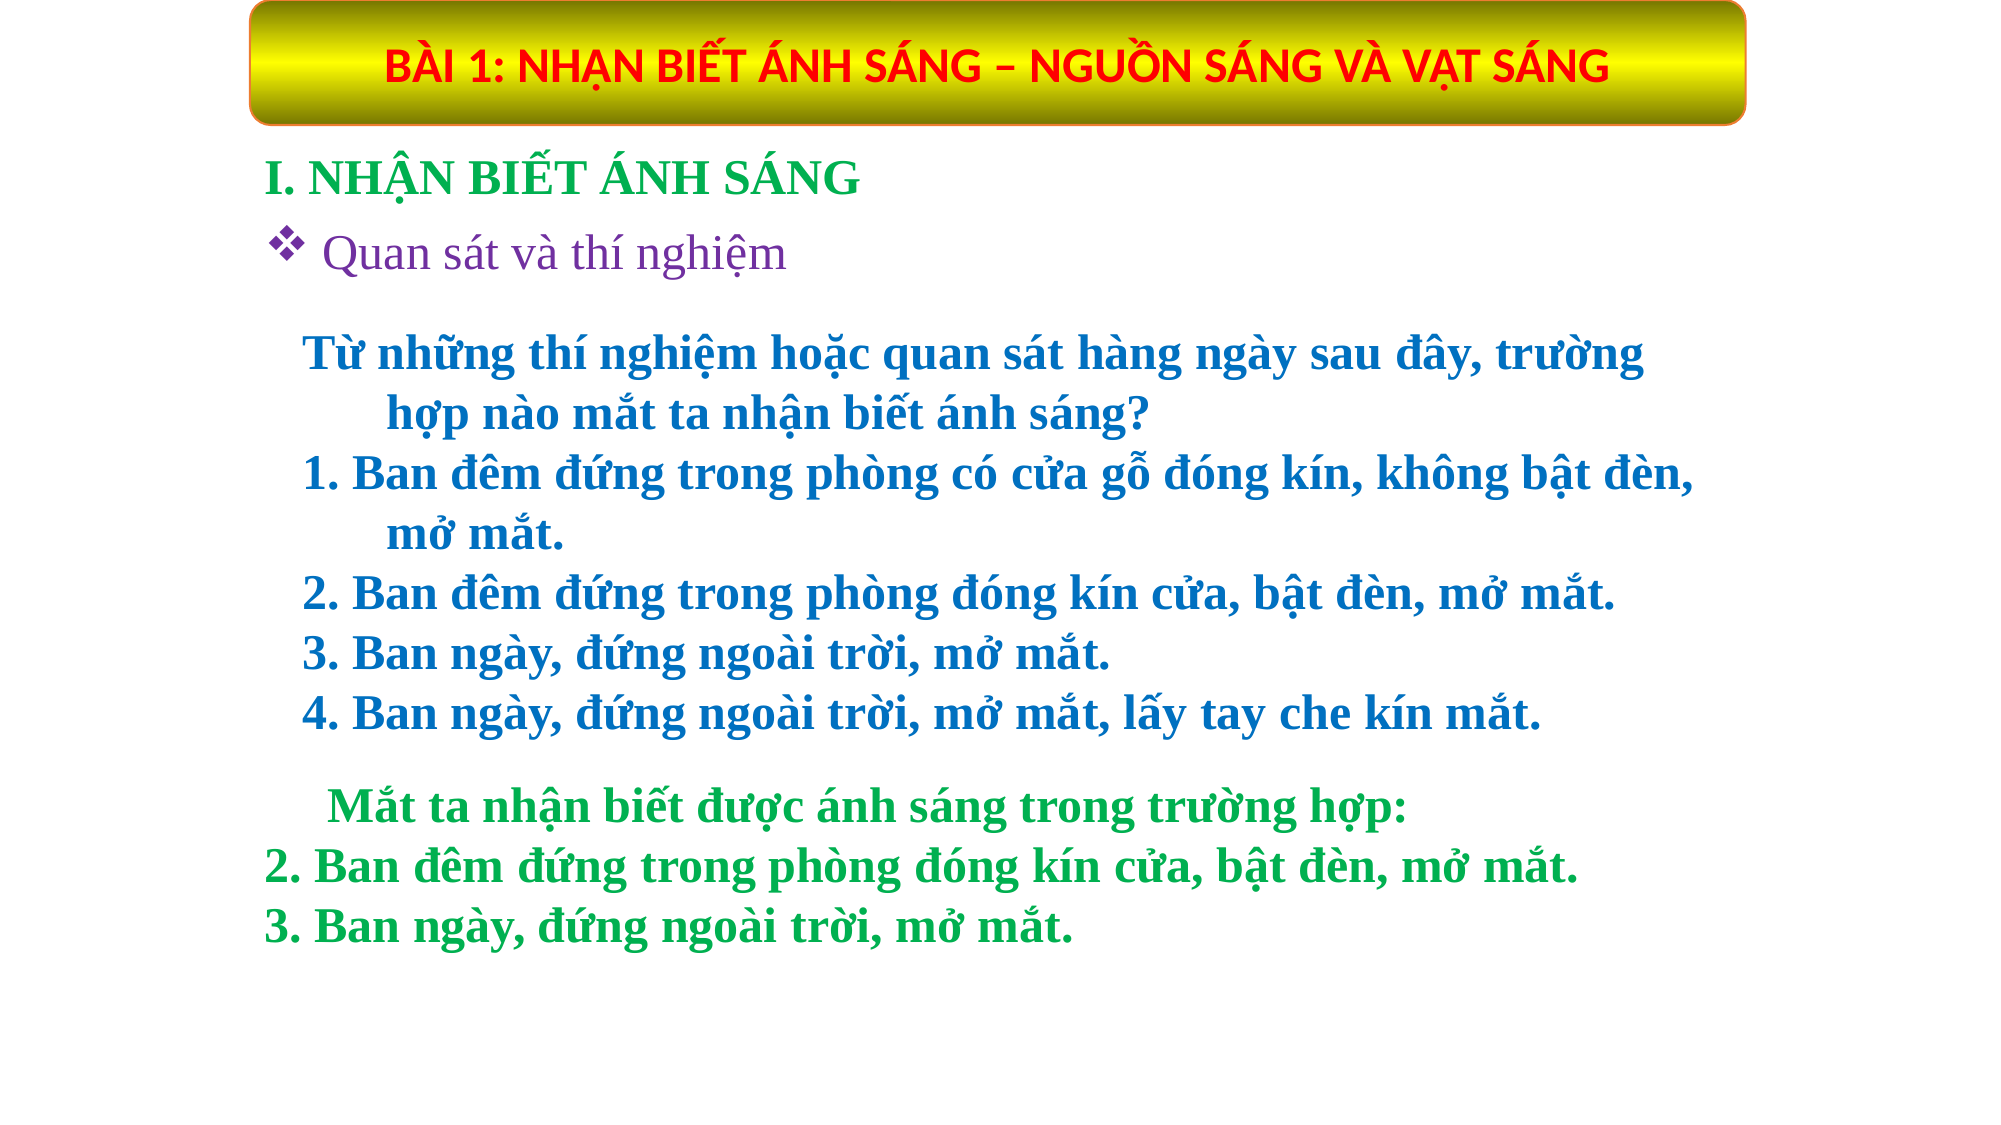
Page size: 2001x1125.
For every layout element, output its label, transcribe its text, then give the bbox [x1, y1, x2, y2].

text_box BÀI 1: NHẬN BIẾT ÁNH SÁNG – NGUỒN SÁNG VÀ VẬT SÁNG [249, 0, 1777, 126]
text_box I. NHẬN BIẾT ÁNH SÁNG [249, 137, 988, 212]
text_box Quan sát và thí nghiệm [249, 212, 1063, 288]
text_box Từ những thí nghiệm hoặc quan sát hàng ngày sau đây, trường hợp nào mắt ta nhận biết ánh sáng? 1. Ban đêm đứng trong phòng có cửa gỗ đóng kín, không bật đèn, mở mắt. 2. Ban đêm đứng trong phòng đóng kín cửa, bật đèn, mở mắt. 3. Ban ngày, đứng ngoài trời, mở mắt. 4. Ban ngày, đứng ngoài trời, mở mắt, lấy tay che kín mắt. [287, 312, 1725, 748]
text_box Mắt ta nhận biết được ánh sáng trong trường hợp: 2. Ban đêm đứng trong phòng đóng kín cửa, bật đèn, mở mắt. 3. Ban ngày, đứng ngoài trời, mở mắt. [249, 765, 1750, 961]
